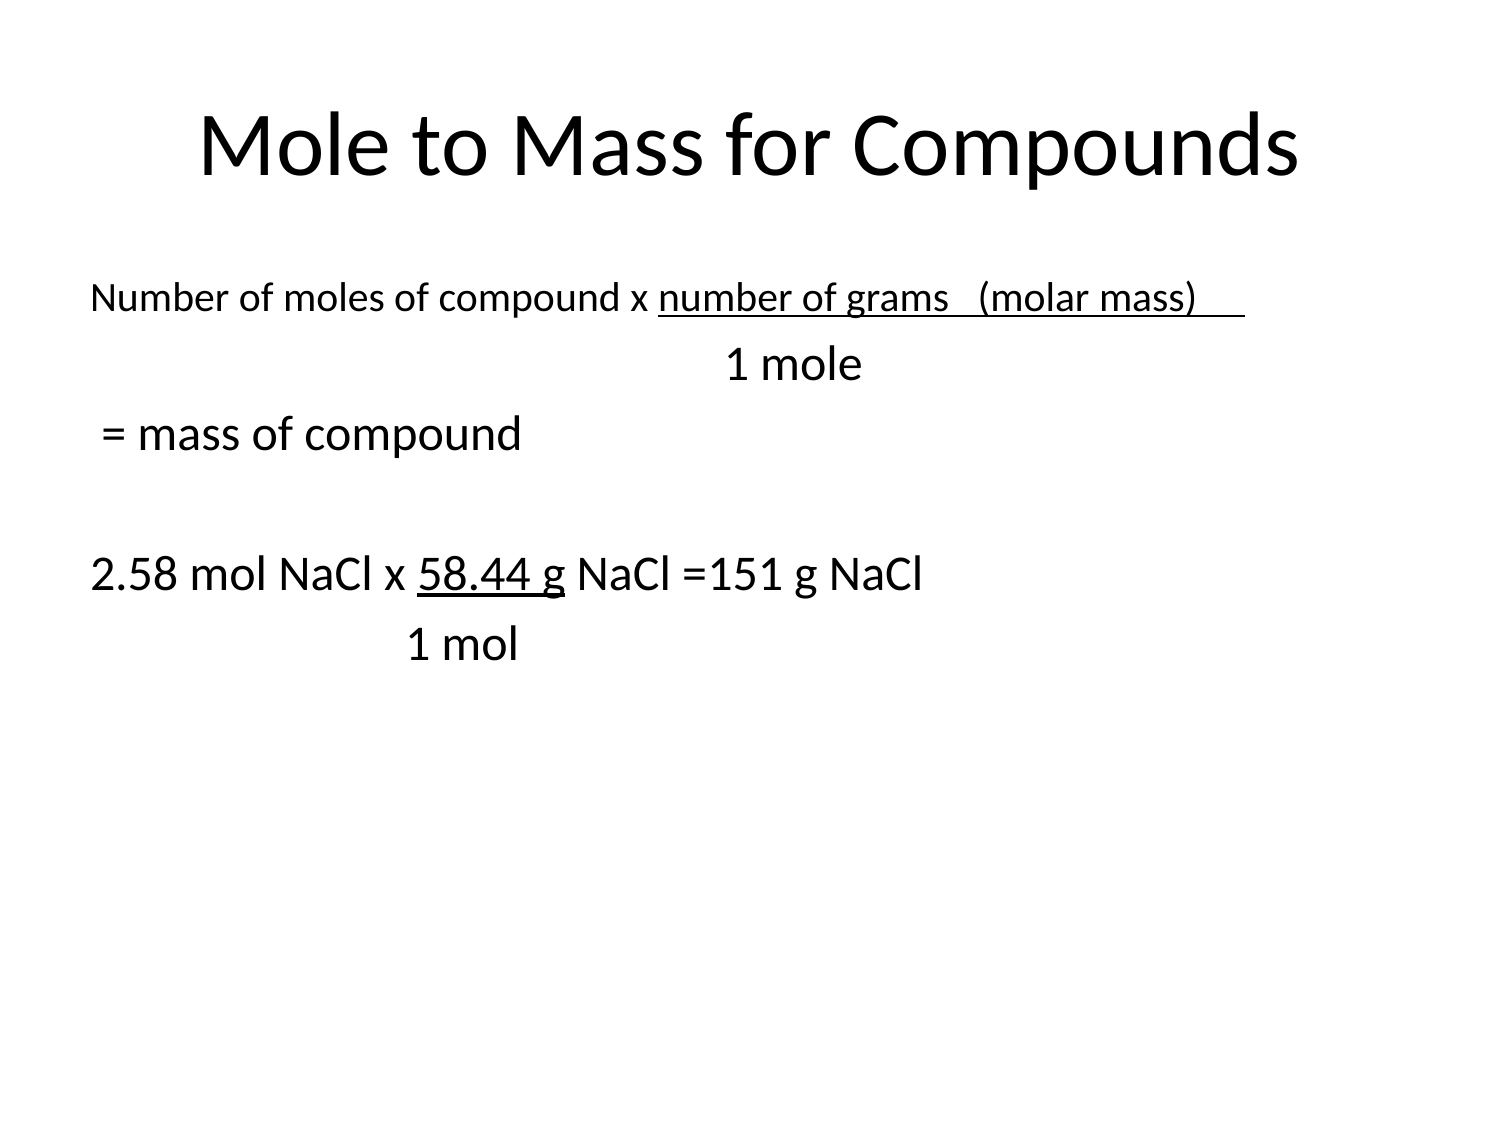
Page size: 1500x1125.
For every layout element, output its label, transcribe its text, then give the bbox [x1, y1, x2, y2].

title Mole to Mass for Compounds [75, 45, 1425, 233]
list Number of moles of compound x number of grams (molar mass) 1 mole = mass of compound 2.58 mol NaCl x 58.44 g NaCl =151 g NaCl 1 mol [75, 262, 1425, 1005]
